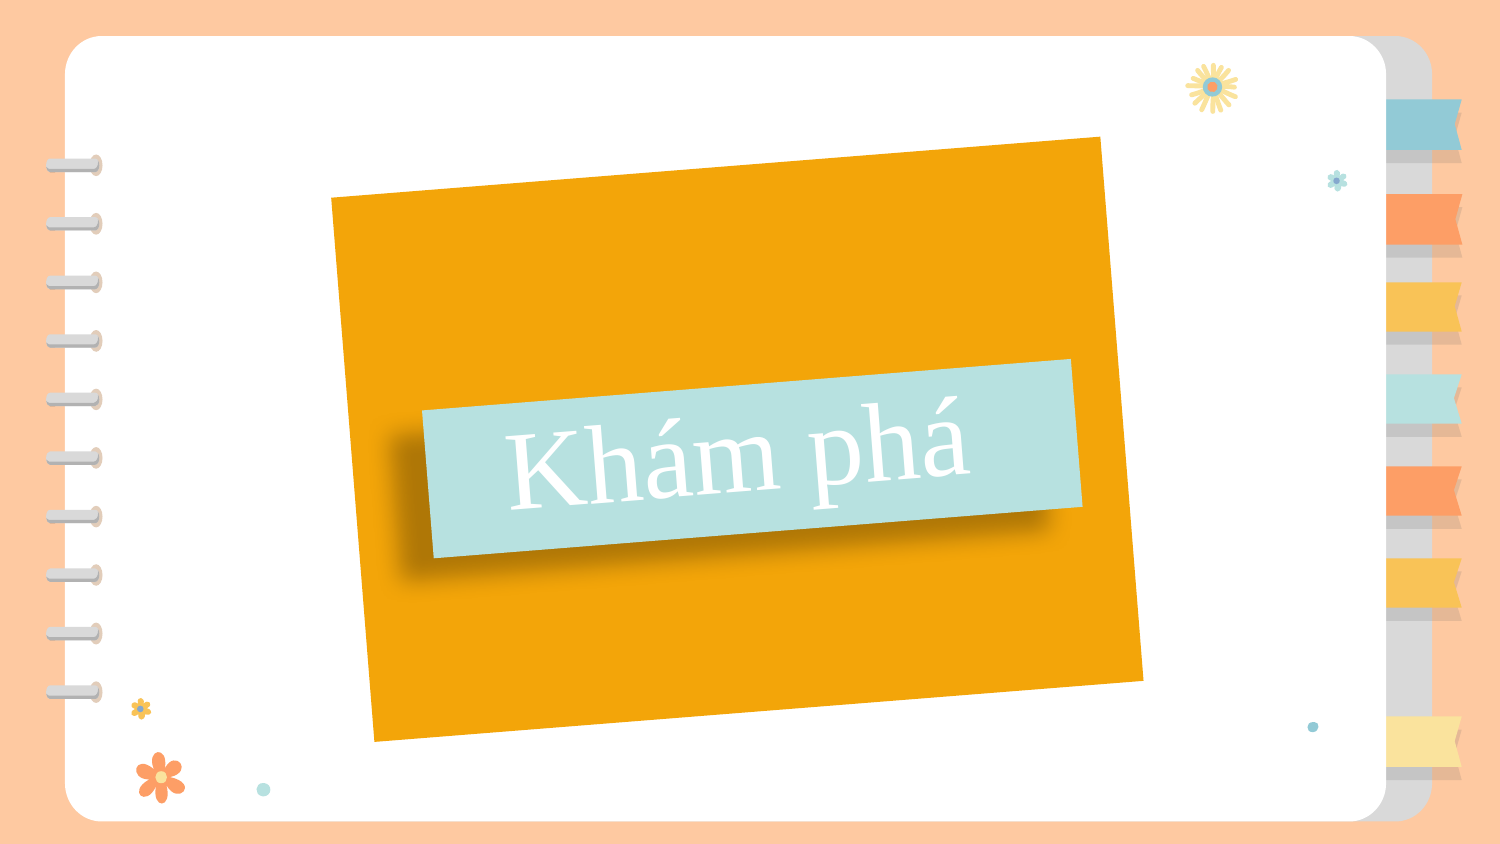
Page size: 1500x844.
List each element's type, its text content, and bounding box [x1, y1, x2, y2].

text_box Khám phá [418, 355, 1086, 562]
text_box [331, 136, 1144, 742]
